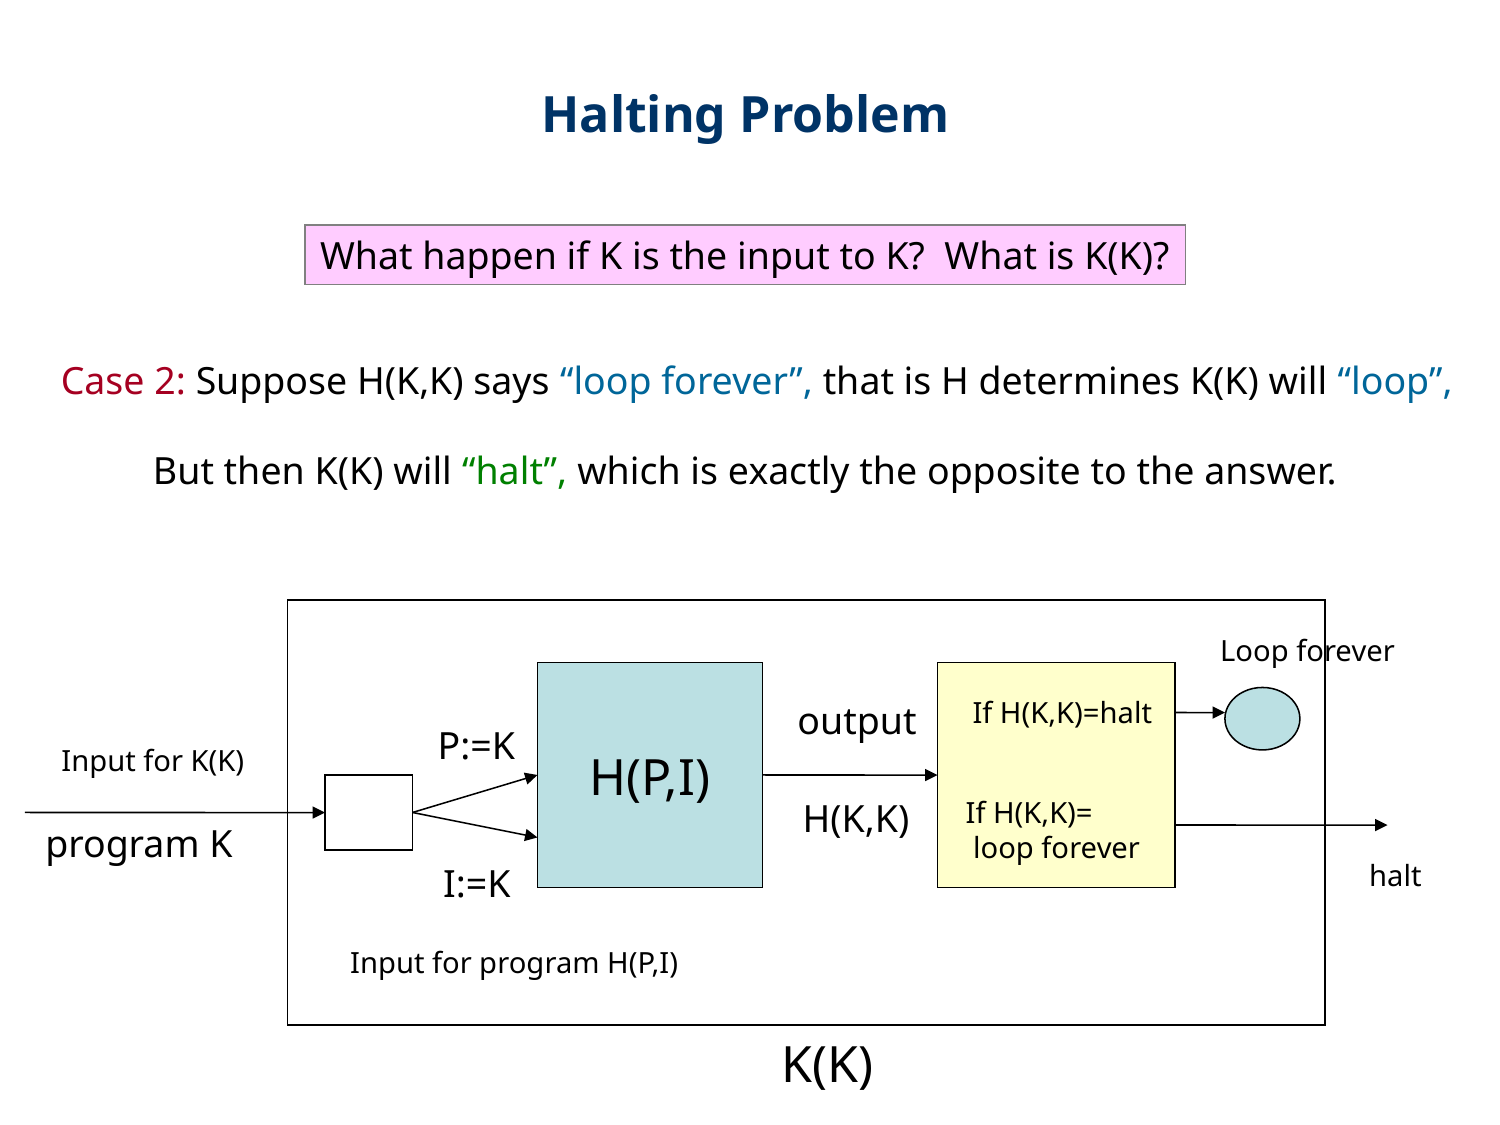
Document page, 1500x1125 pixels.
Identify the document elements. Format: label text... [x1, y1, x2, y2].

text_box [1174, 706, 1225, 719]
text_box K(K) [767, 1024, 889, 1100]
text_box program K [30, 812, 248, 873]
text_box P:=K [422, 714, 530, 775]
text_box I:=K [428, 852, 526, 912]
text_box [1174, 818, 1388, 832]
text_box Case 2: Suppose H(K,K) says “loop forever”, that is H determines K(K) will “loop”, [46, 349, 1478, 410]
text_box [412, 812, 538, 842]
text_box Loop forever [1205, 624, 1410, 675]
text_box output [782, 689, 932, 750]
text_box If H(K,K)= loop forever [950, 787, 1156, 873]
text_box [324, 774, 413, 850]
text_box [1224, 687, 1300, 750]
text_box [937, 662, 1175, 888]
text_box What happen if K is the input to K? What is K(K)? [305, 224, 1186, 285]
text_box [413, 773, 538, 812]
text_box Input for K(K) [46, 735, 260, 786]
text_box halt [1354, 849, 1437, 900]
text_box [762, 768, 937, 782]
text_box Halting Problem [526, 74, 965, 150]
text_box Input for program H(P,I) [335, 937, 694, 988]
text_box But then K(K) will “halt”, which is exactly the opposite to the answer. [138, 439, 1353, 500]
text_box [287, 600, 1325, 1025]
text_box If H(K,K)=halt [957, 687, 1168, 738]
text_box [248, 806, 324, 819]
text_box H(K,K) [788, 787, 925, 848]
